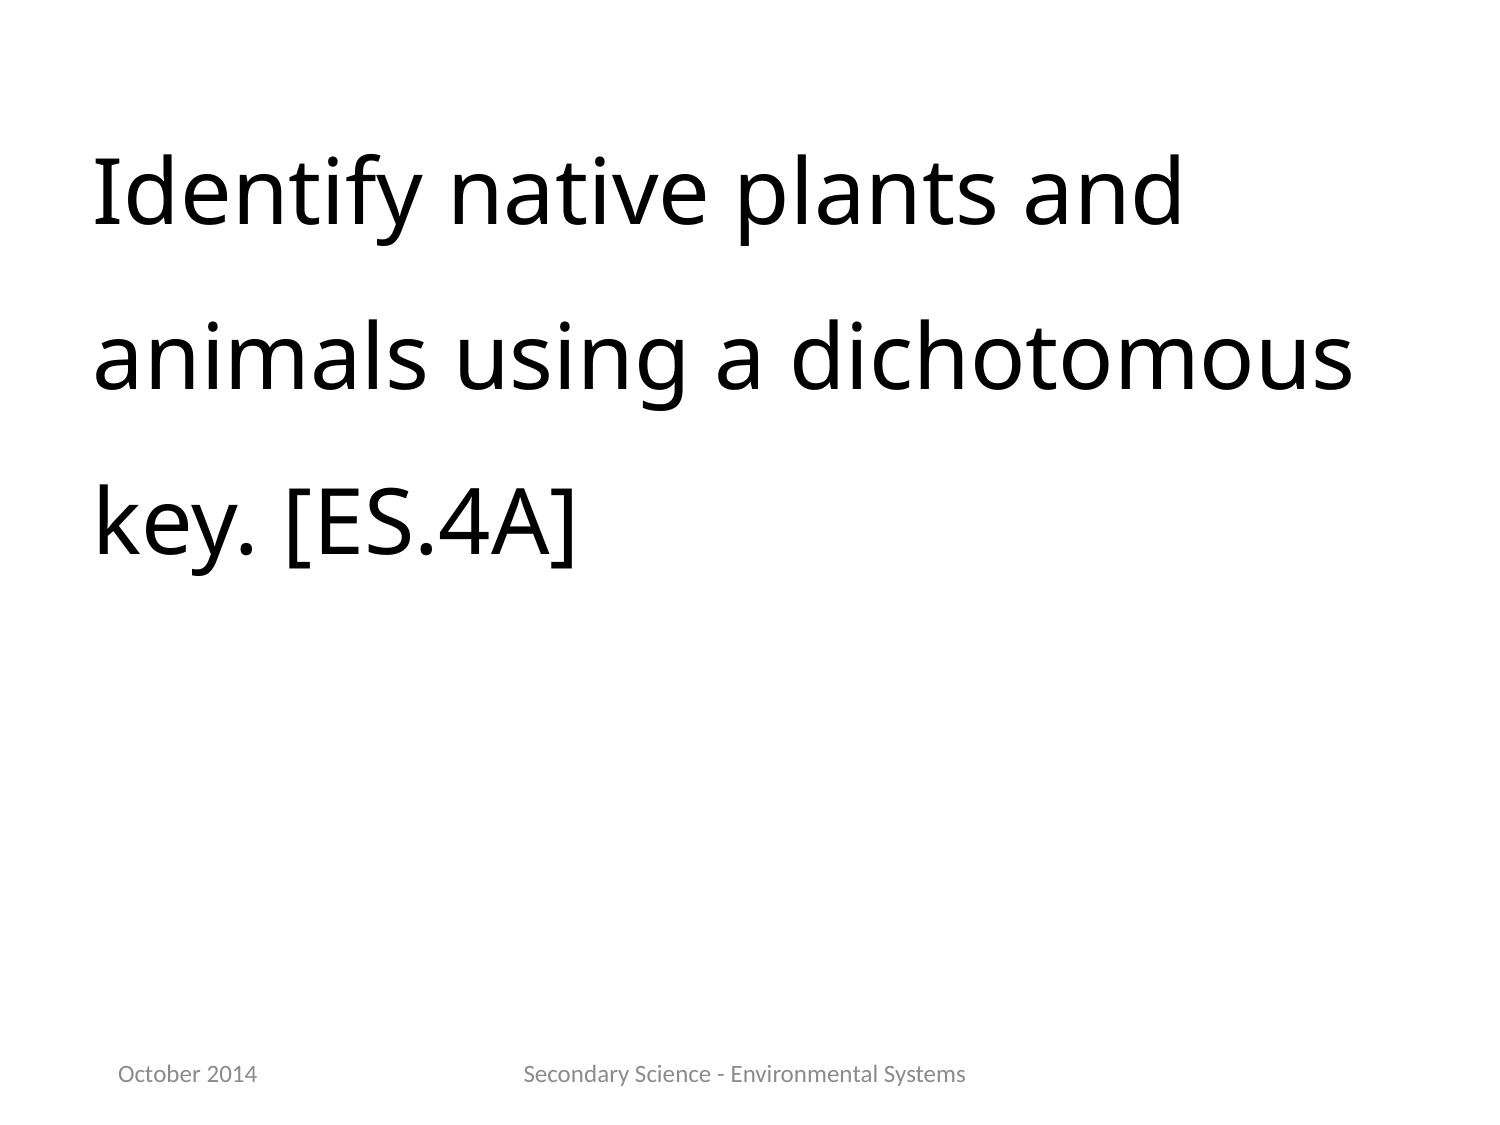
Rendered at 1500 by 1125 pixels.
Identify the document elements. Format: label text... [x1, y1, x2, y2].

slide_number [103, 1042, 441, 1103]
subtitle Identify native plants and animals using a dichotomous key. [ES.4A] [78, 70, 1429, 1014]
footer Secondary Science - Environmental Systems [492, 1042, 999, 1103]
